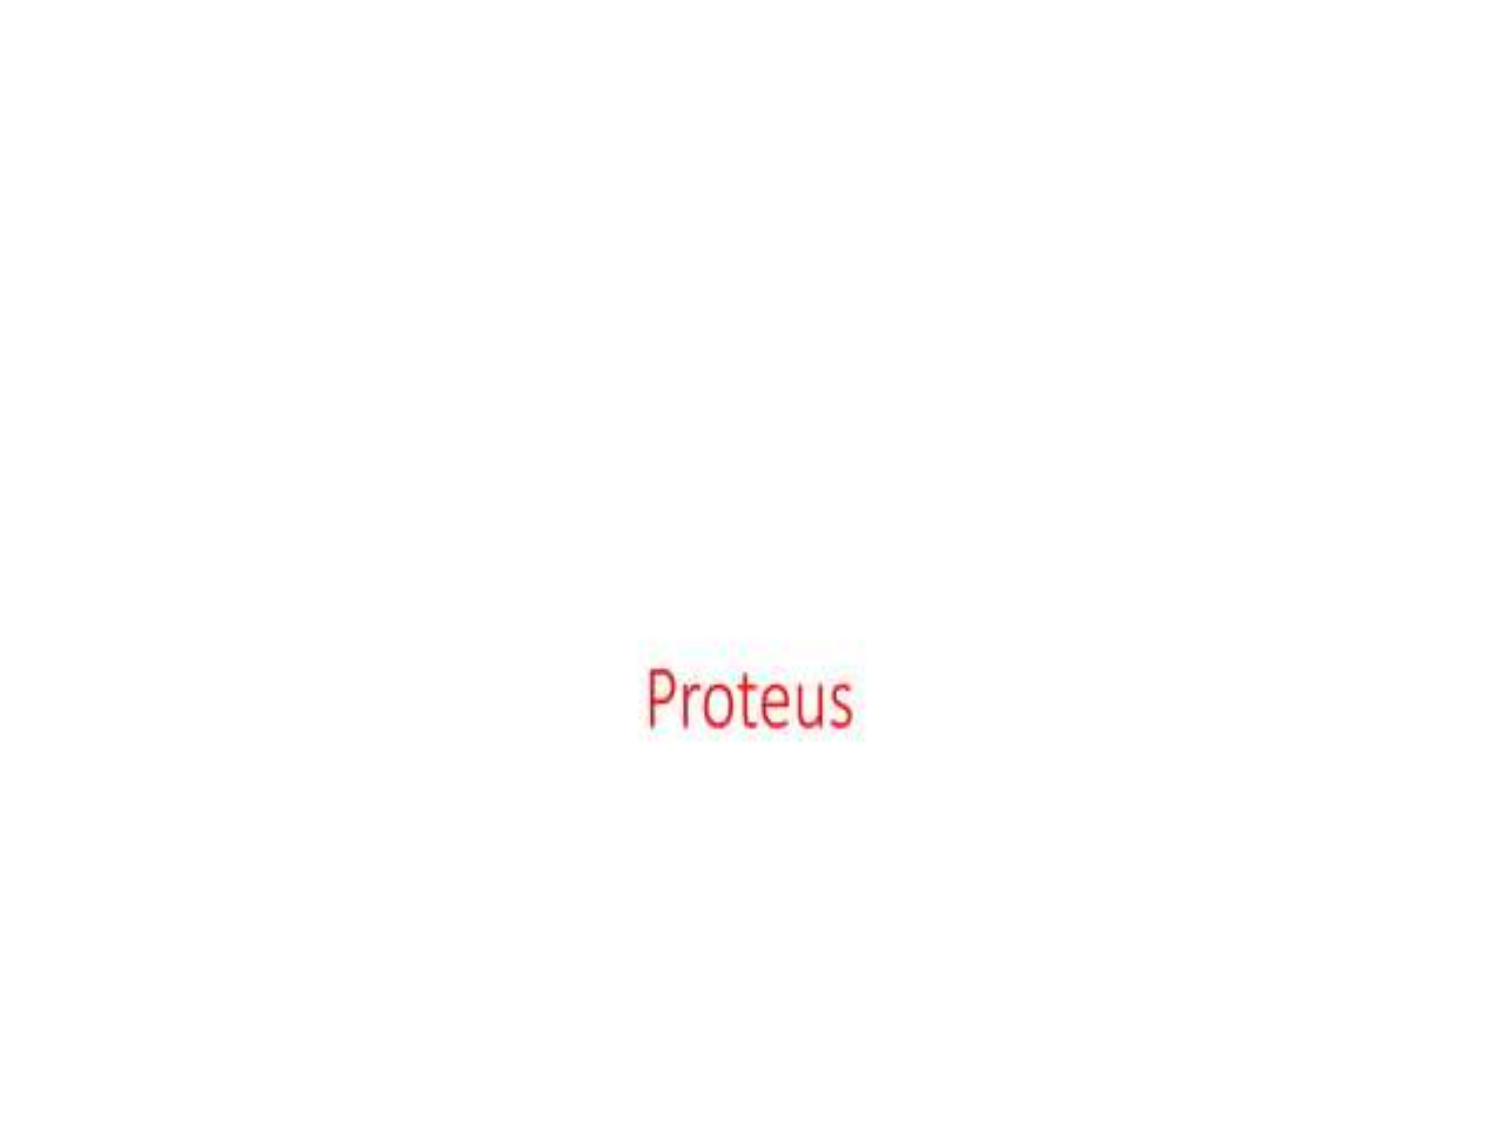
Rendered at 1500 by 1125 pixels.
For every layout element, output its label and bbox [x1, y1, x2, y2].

picture [0, 139, 1500, 1125]
